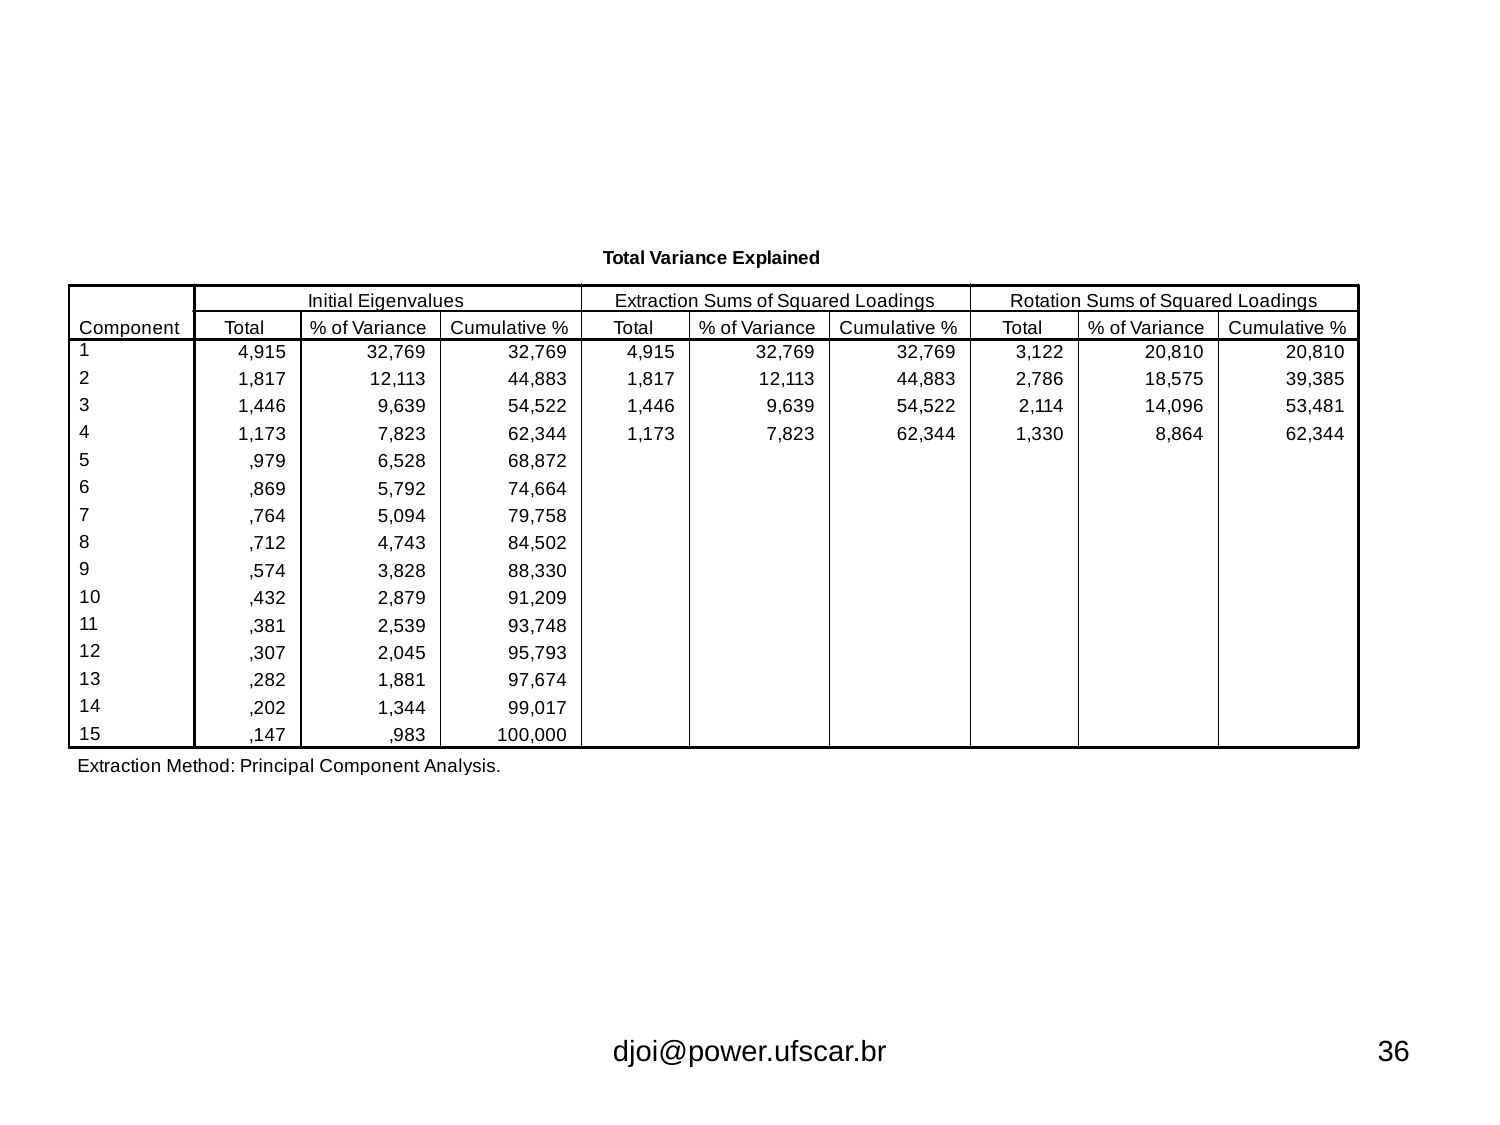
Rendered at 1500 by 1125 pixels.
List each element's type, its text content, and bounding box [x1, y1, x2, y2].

slide_number 36 [1074, 1024, 1426, 1103]
picture [52, 231, 1429, 816]
footer djoi@power.ufscar.br [512, 1024, 988, 1103]
